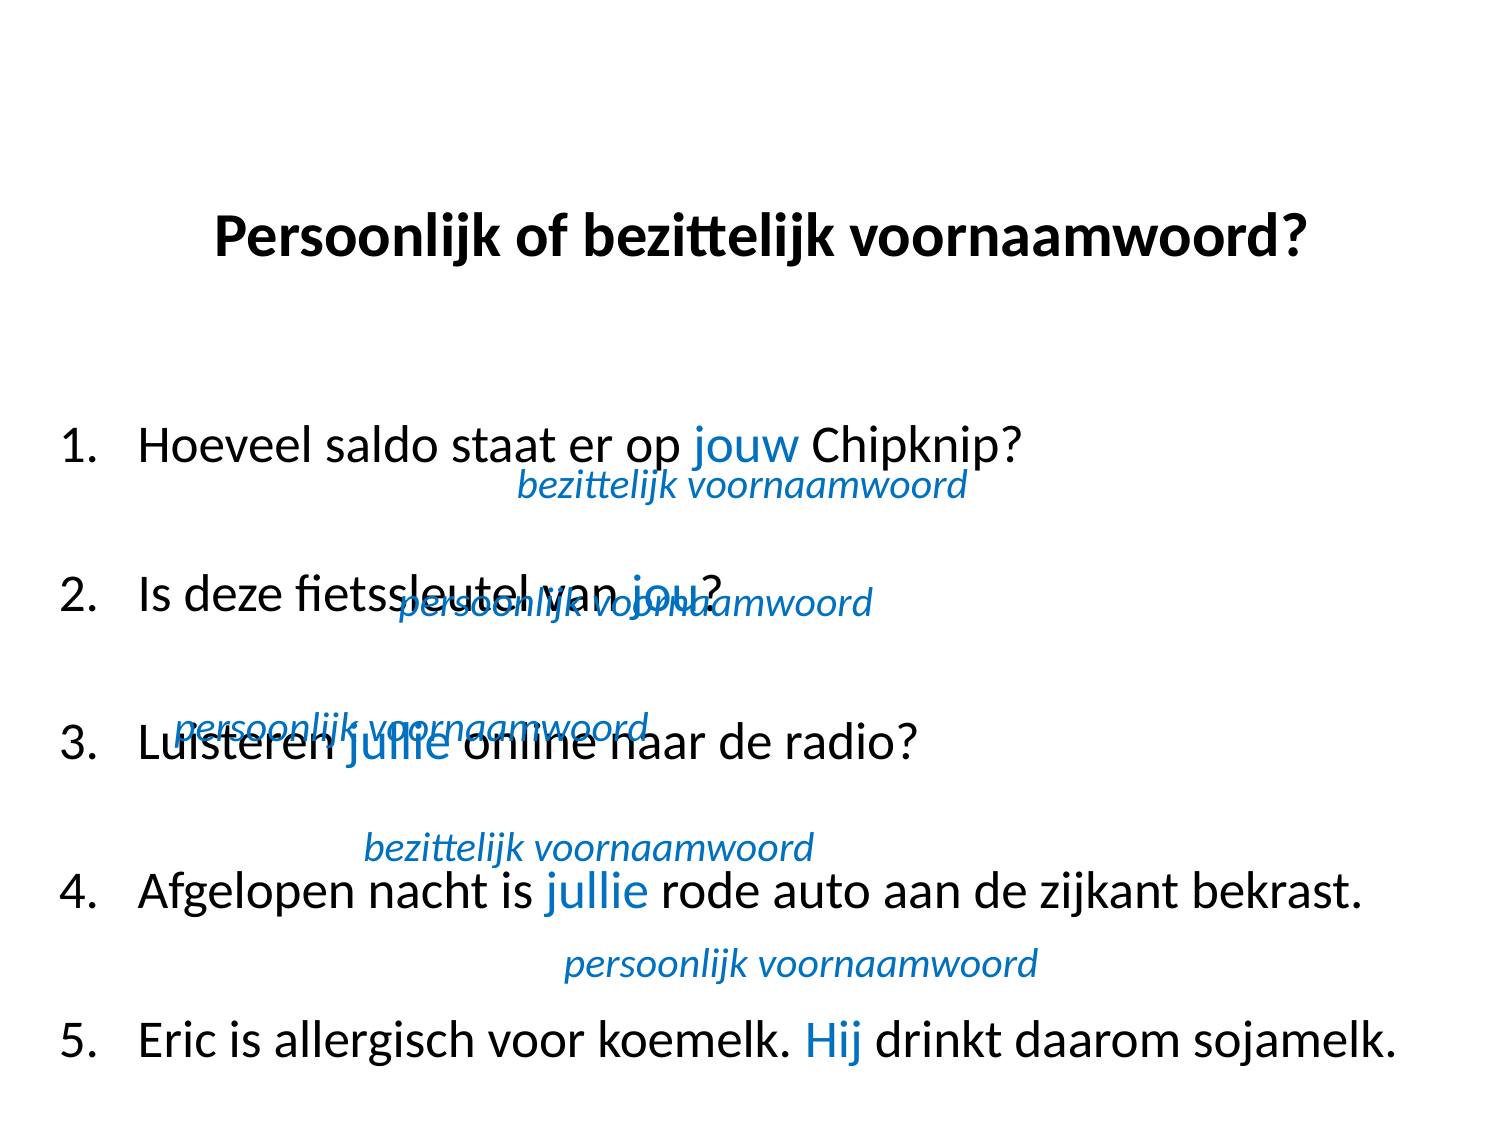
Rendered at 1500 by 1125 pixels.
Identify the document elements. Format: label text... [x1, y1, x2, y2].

text_box persoonlijk voornaamwoord [383, 567, 1009, 633]
text_box bezittelijk voornaamwoord [501, 449, 1102, 515]
list Hoeveel saldo staat er op jouw Chipknip? Is deze fietssleutel van jou? Luisteren jullie online naar de radio? Afgelopen nacht is jullie rode auto aan de zijkant bekrast. Eric is allergisch voor koemelk. Hij drinkt daarom sojamelk. [43, 361, 1457, 1125]
text_box persoonlijk voornaamwoord [159, 692, 785, 758]
text_box persoonlijk voornaamwoord [549, 928, 1175, 994]
title Persoonlijk of bezittelijk voornaamwoord? [87, 137, 1438, 325]
text_box bezittelijk voornaamwoord [301, 812, 939, 878]
